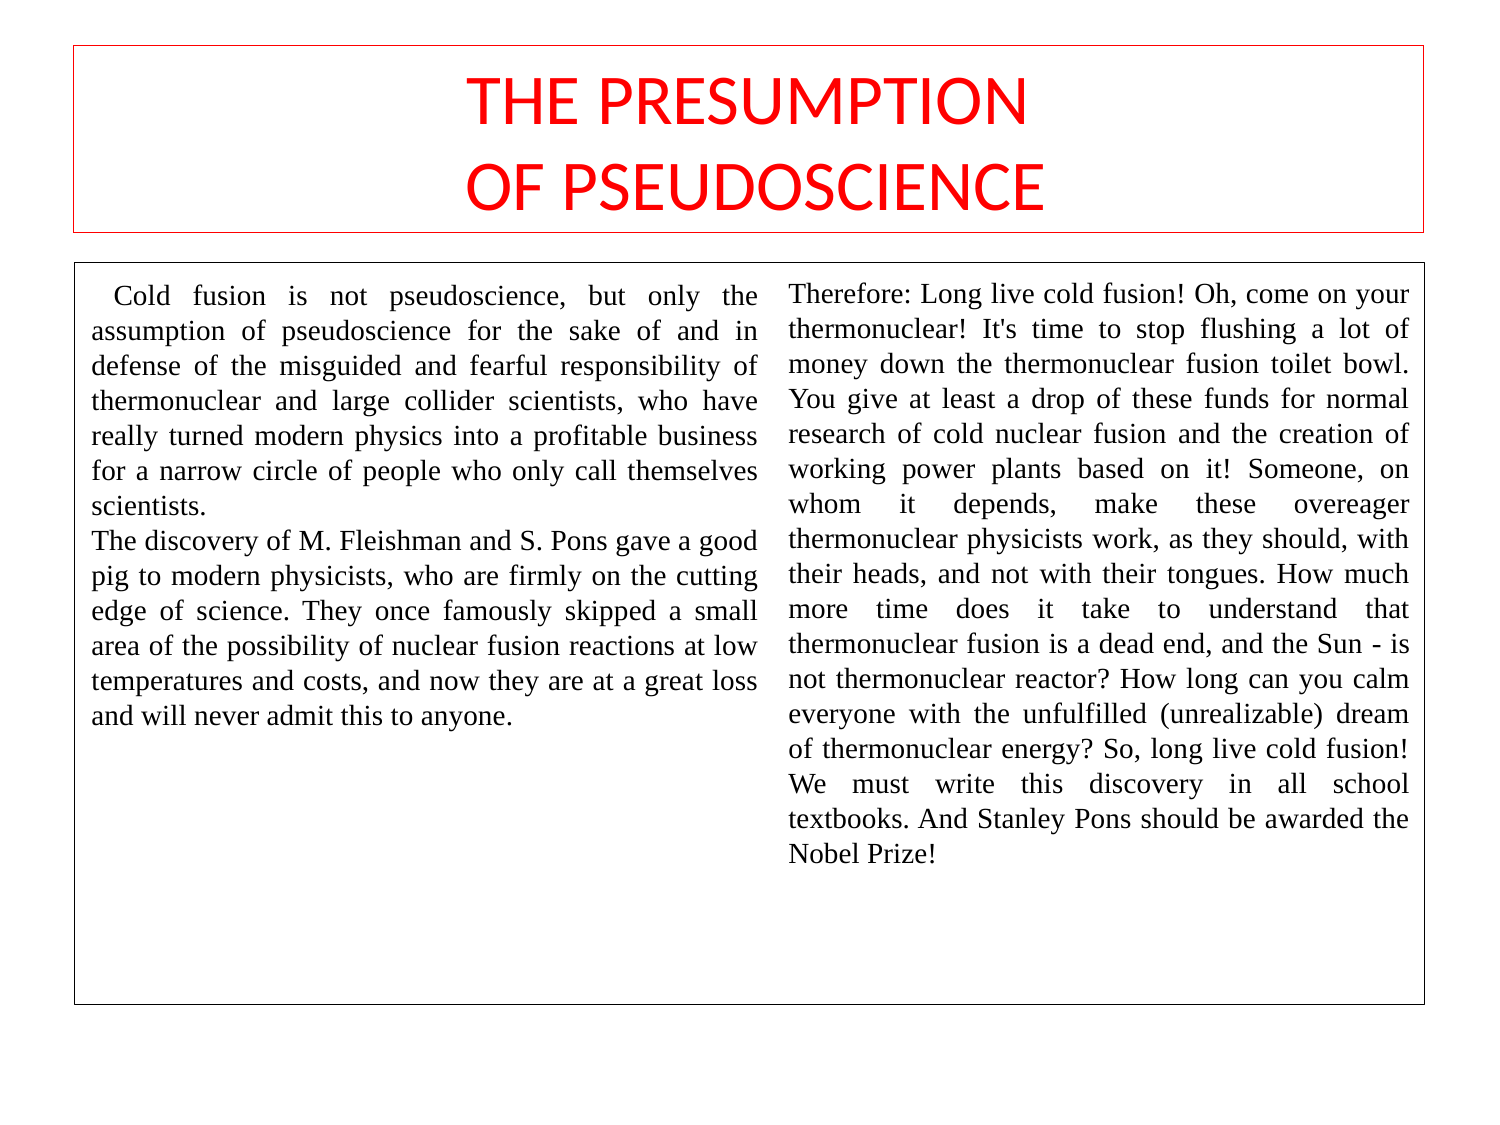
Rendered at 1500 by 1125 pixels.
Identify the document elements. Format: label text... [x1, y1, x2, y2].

text_box THE PRESUMPTION OF PSEUDOSCIENCE [73, 45, 1424, 233]
text_box Therefore: Long live cold fusion! Oh, come on your thermonuclear! It's time to stop flushing a lot of money down the thermonuclear fusion toilet bowl. You give at least a drop of these funds for normal research of cold nuclear fusion and the creation of working power plants based on it! Someone, on whom it depends, make these overeager thermonuclear physicists work, as they should, with their heads, and not with their tongues. How much more time does it take to understand that thermonuclear fusion is a dead end, and the Sun - is not thermonuclear reactor? How long can you calm everyone with the unfulfilled (unrealizable) dream of thermonuclear energy? So, long live cold fusion! We must write this discovery in all school textbooks. And Stanley Pons should be awarded the Nobel Prize! [773, 267, 1425, 877]
text_box Cold fusion is not pseudoscience, but only the assumption of pseudoscience for the sake of and in defense of the misguided and fearful responsibility of thermonuclear and large collider scientists, who have really turned modern physics into a profitable business for a narrow circle of people who only call themselves scientists. The discovery of M. Fleishman and S. Pons gave a good pig to modern physicists, who are firmly on the cutting edge of science. They once famously skipped a small area of the possibility of nuclear fusion reactions at low temperatures and costs, and now they are at a great loss and will never admit this to anyone. [76, 269, 773, 739]
text_box [74, 262, 1425, 1005]
